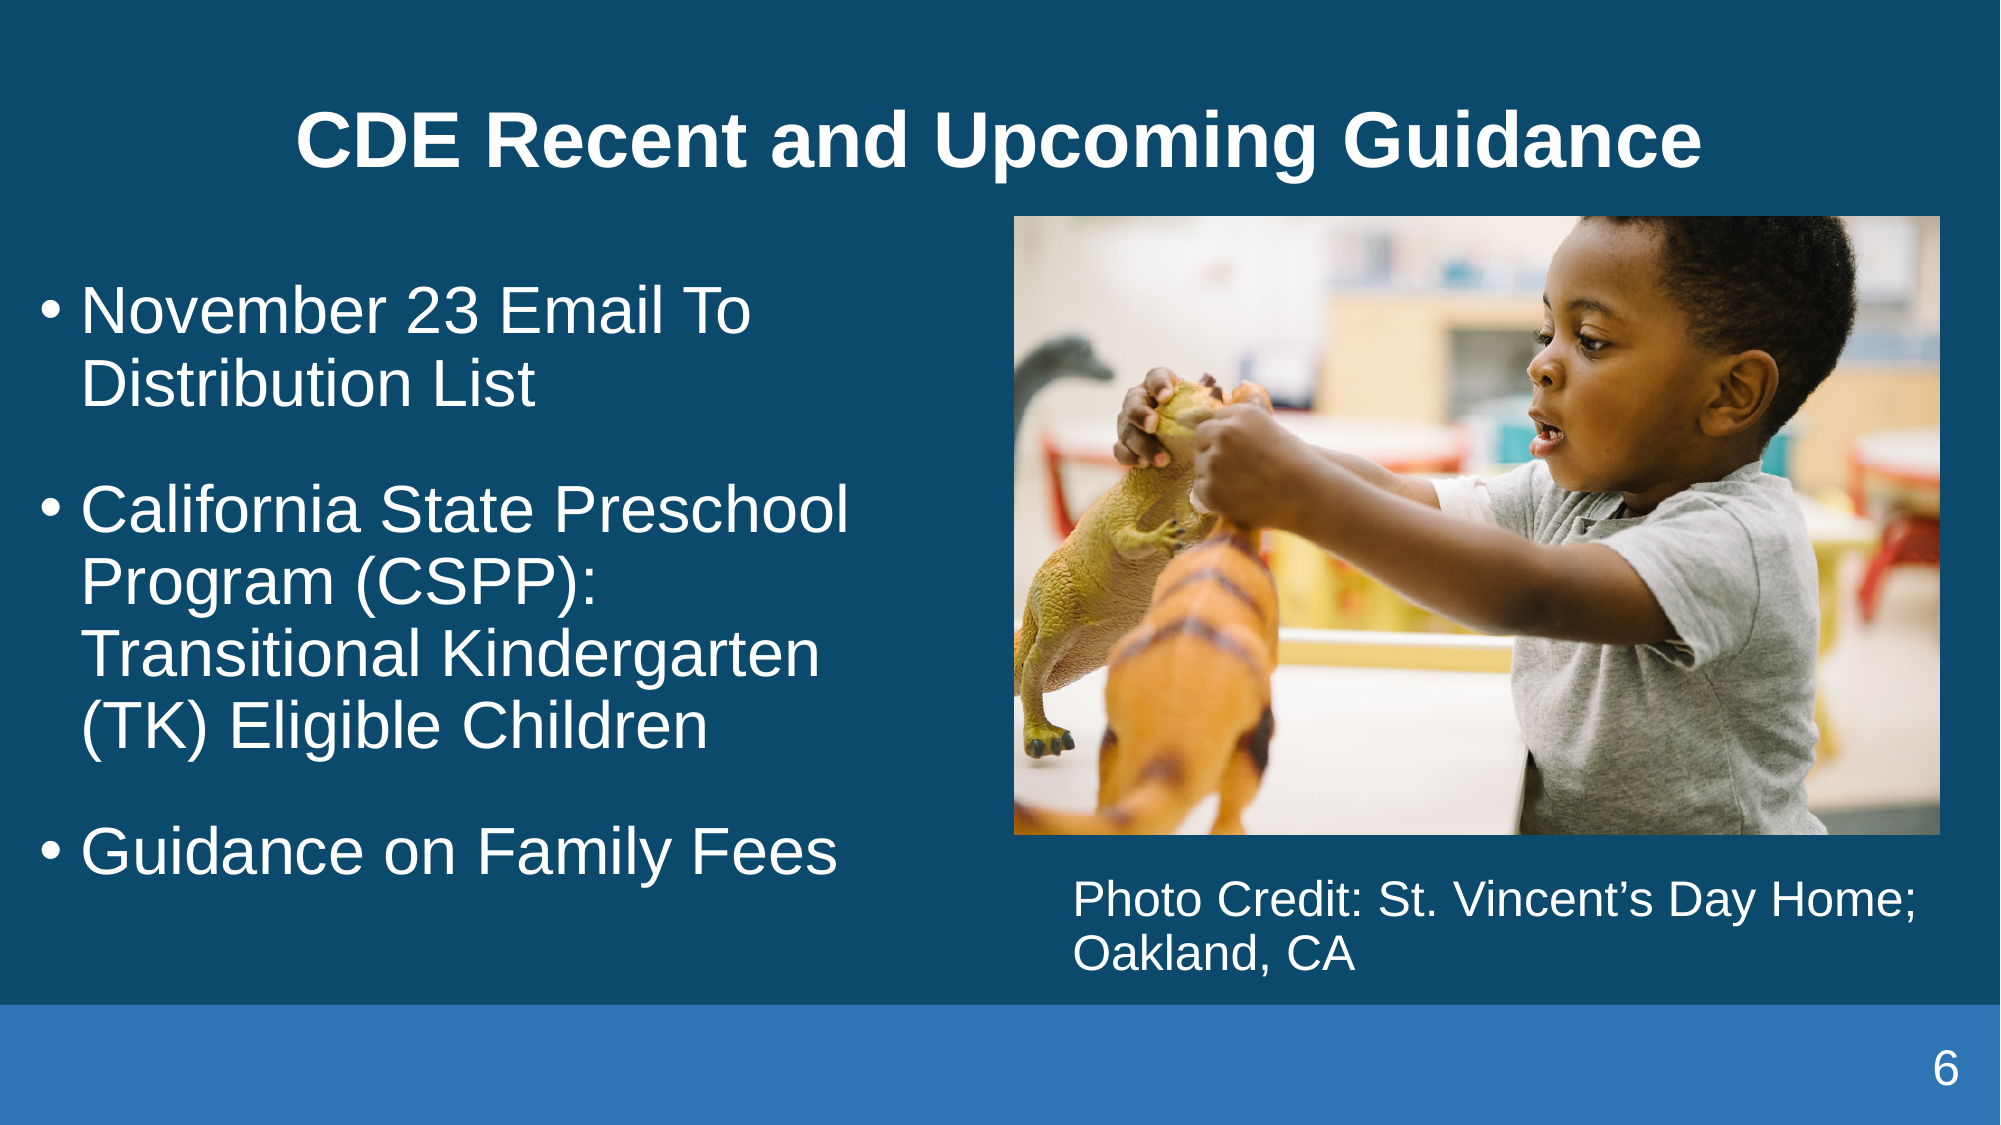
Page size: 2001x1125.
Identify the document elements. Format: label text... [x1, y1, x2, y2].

list Photo Credit: St. Vincent’s Day Home; Oakland, CA [1057, 865, 1940, 1010]
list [1014, 216, 1940, 835]
list November 23 Email To Distribution List California State Preschool Program (CSPP): Transitional Kindergarten (TK) Eligible Children Guidance on Family Fees [24, 268, 985, 939]
slide_number 6 [1524, 1035, 1975, 1095]
title CDE Recent and Upcoming Guidance [24, 33, 1975, 251]
